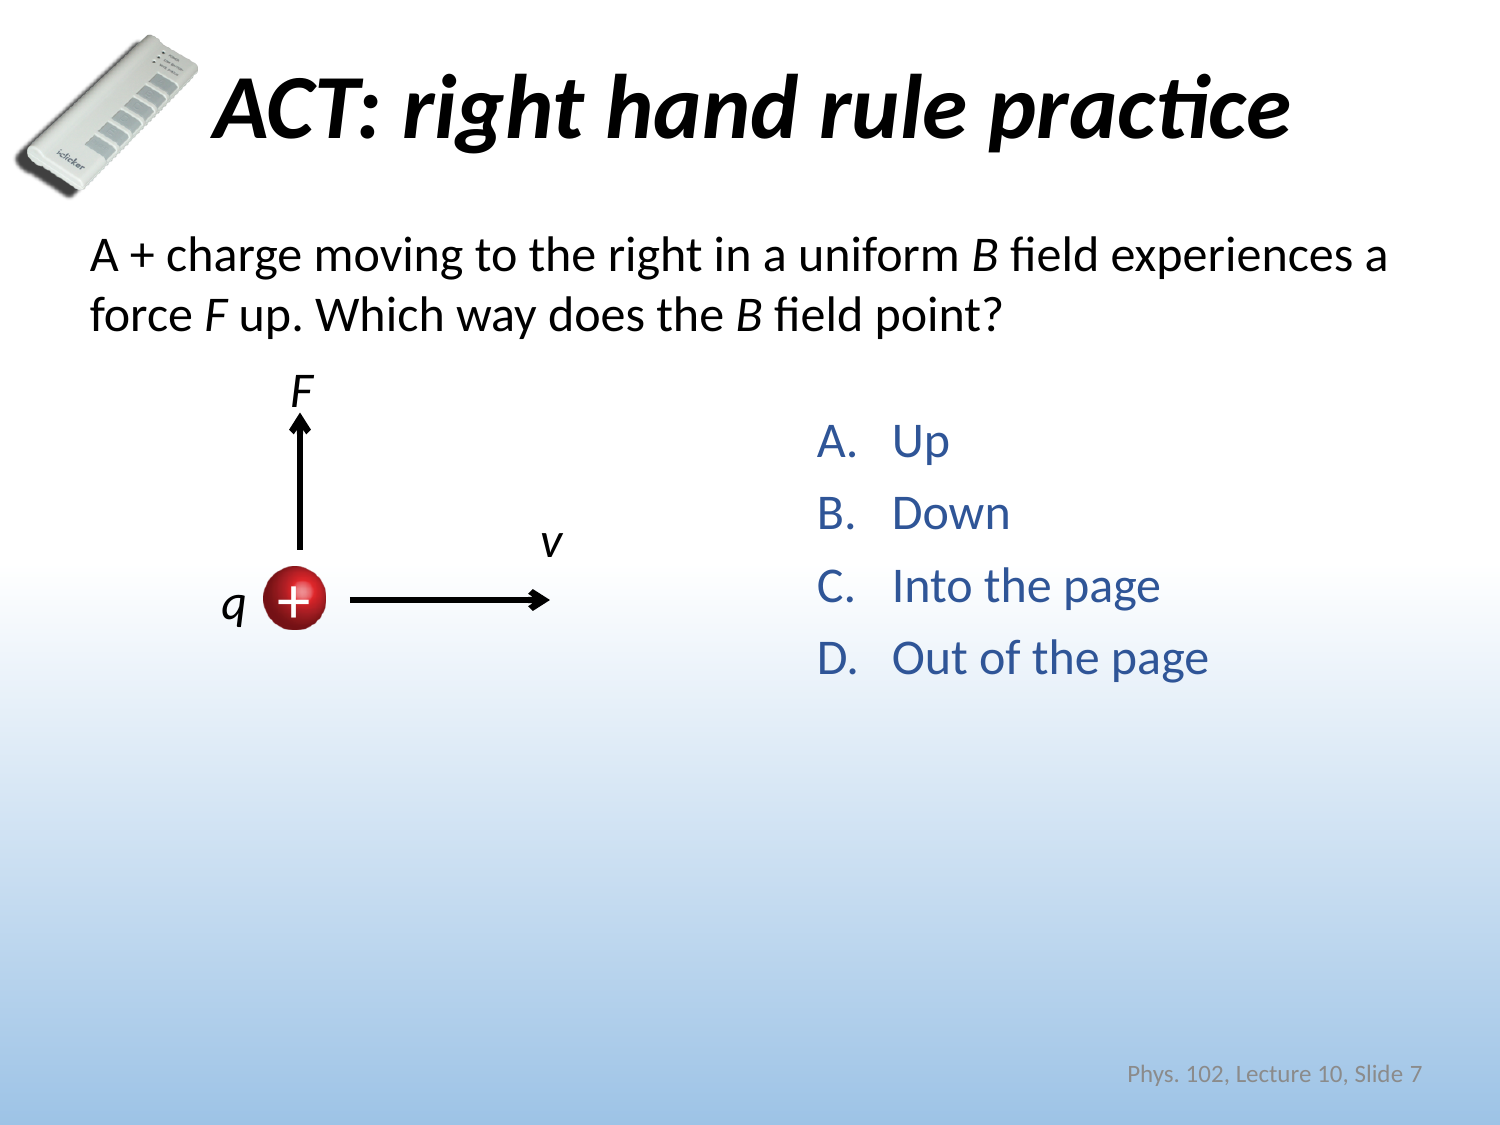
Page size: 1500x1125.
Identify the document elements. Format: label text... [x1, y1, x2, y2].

slide_number Phys. 102, Lecture 10, Slide 7 [1059, 1042, 1438, 1103]
text_box A + charge moving to the right in a uniform B field experiences a force F up. Which way does the B field point? [74, 213, 1425, 349]
text_box Up Down Into the page Out of the page [802, 399, 1225, 693]
text_box v [525, 499, 578, 575]
title ACT: right hand rule practice [225, 0, 1400, 213]
picture [0, 0, 225, 225]
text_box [262, 549, 327, 646]
text_box q [206, 562, 262, 638]
text_box F [275, 349, 329, 425]
